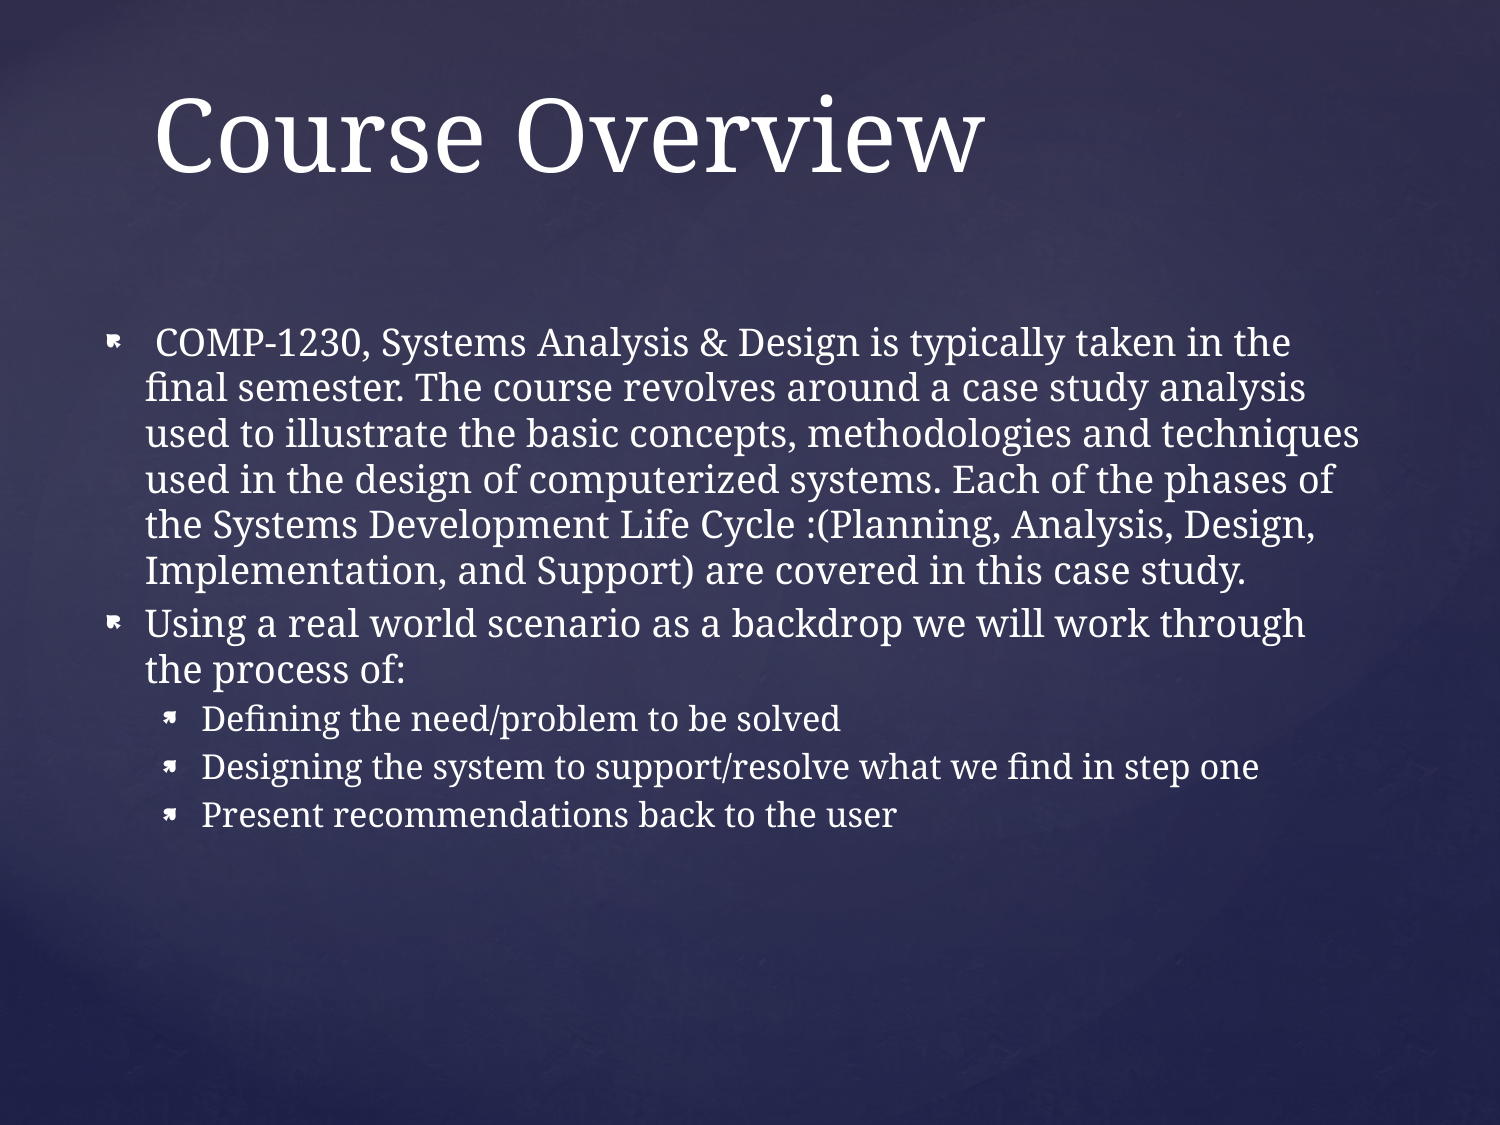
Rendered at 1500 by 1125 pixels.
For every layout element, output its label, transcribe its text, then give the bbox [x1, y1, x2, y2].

title Course Overview [137, 50, 1375, 200]
list COMP-1230, Systems Analysis & Design is typically taken in the final semester. The course revolves around a case study analysis used to illustrate the basic concepts, methodologies and techniques used in the design of computerized systems. Each of the phases of the Systems Development Life Cycle :(Planning, Analysis, Design, Implementation, and Support) are covered in this case study. Using a real world scenario as a backdrop we will work through the process of: Defining the need/problem to be solved Designing the system to support/resolve what we find in step one Present recommendations back to the user [87, 249, 1388, 850]
